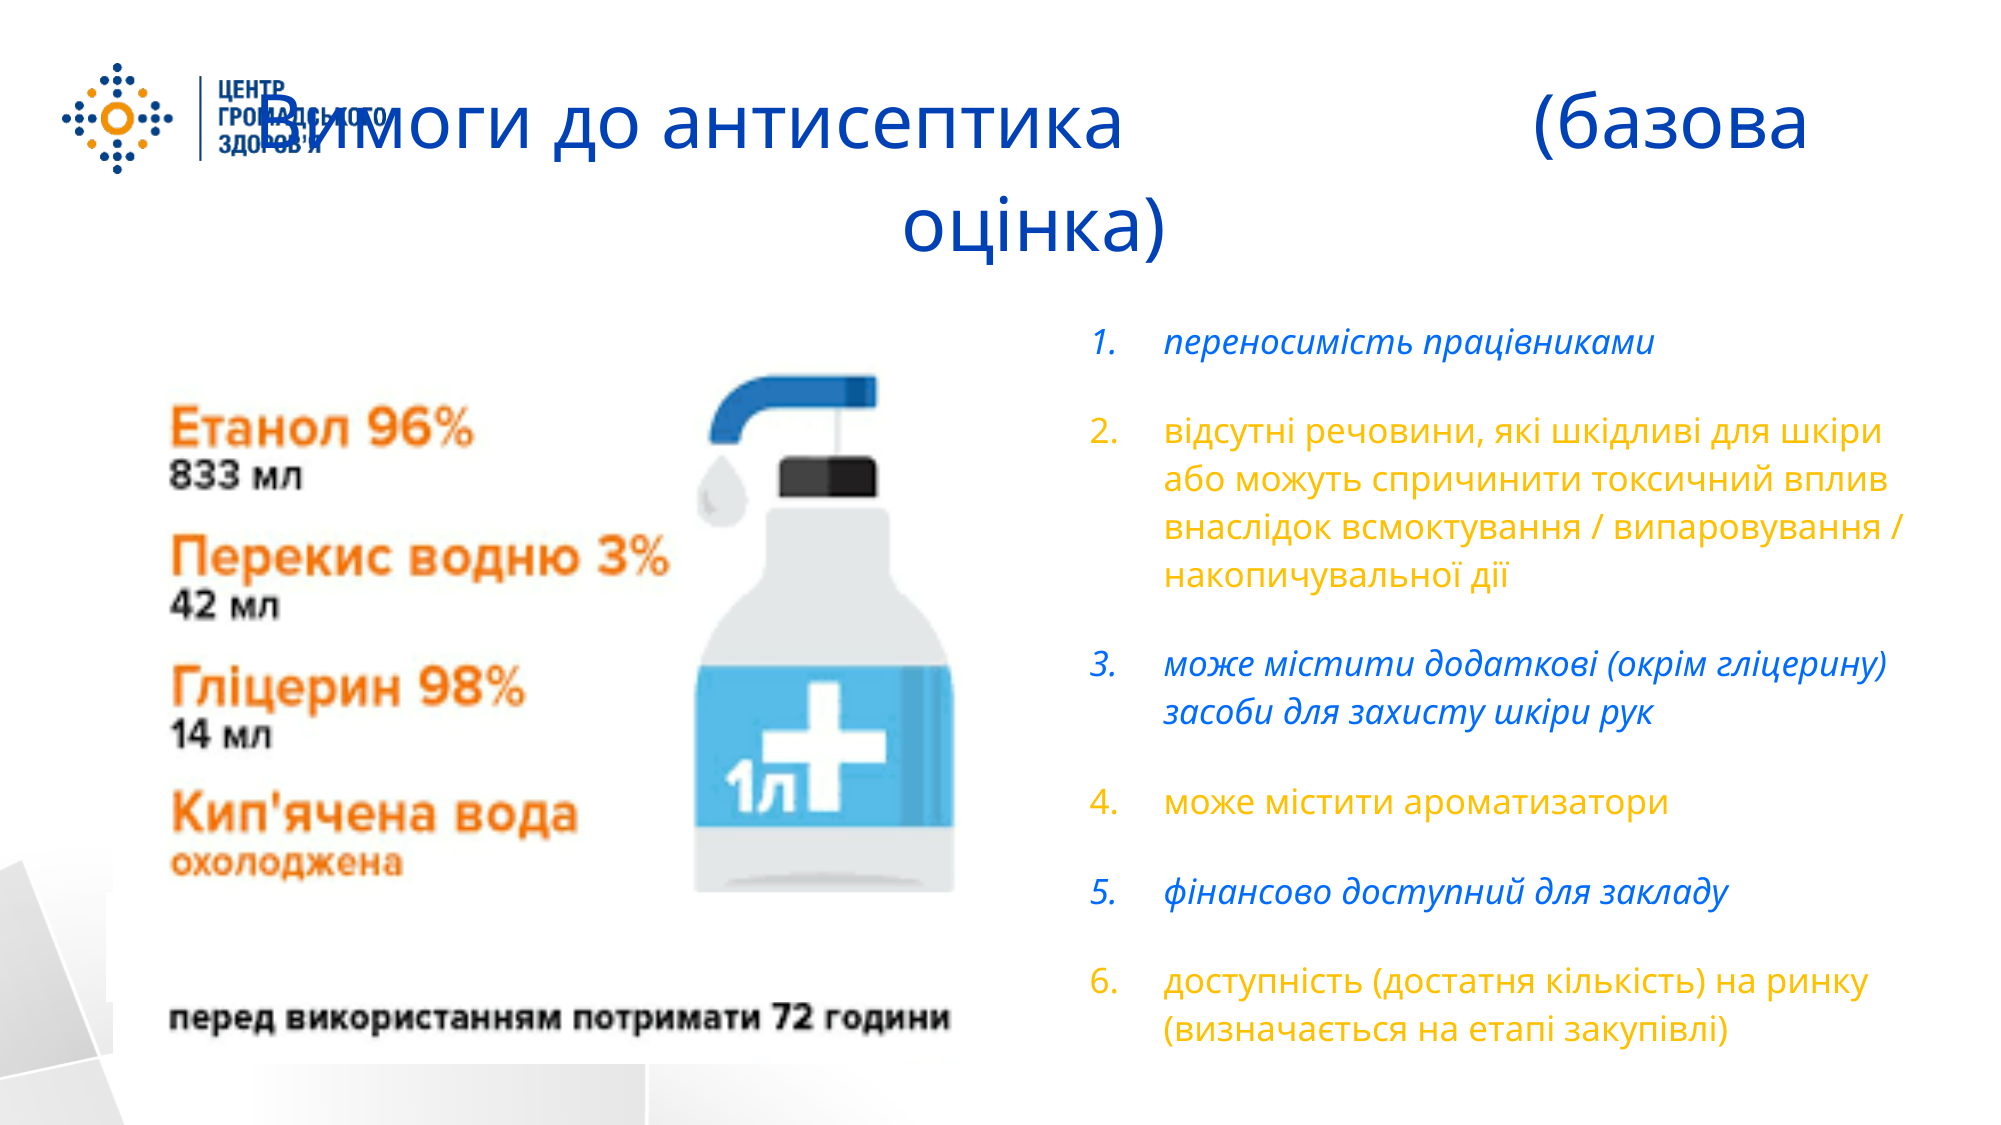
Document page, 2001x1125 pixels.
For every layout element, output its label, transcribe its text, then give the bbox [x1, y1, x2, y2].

text_box Вимоги до антисептика (базова оцінка) [106, 0, 1962, 342]
picture [0, 0, 2000, 1125]
text_box переносимість працівниками відсутні речовини, які шкідливі для шкіри або можуть спричинити токсичний вплив внаслідок всмоктування / випаровування / накопичувальної дії може містити додаткові (окрім гліцерину) засоби для захисту шкіри рук може містити ароматизатори фінансово доступний для закладу доступність (достатня кількість) на ринку (визначається на етапі закупівлі) [1074, 304, 1962, 1064]
text_box [105, 891, 112, 1003]
